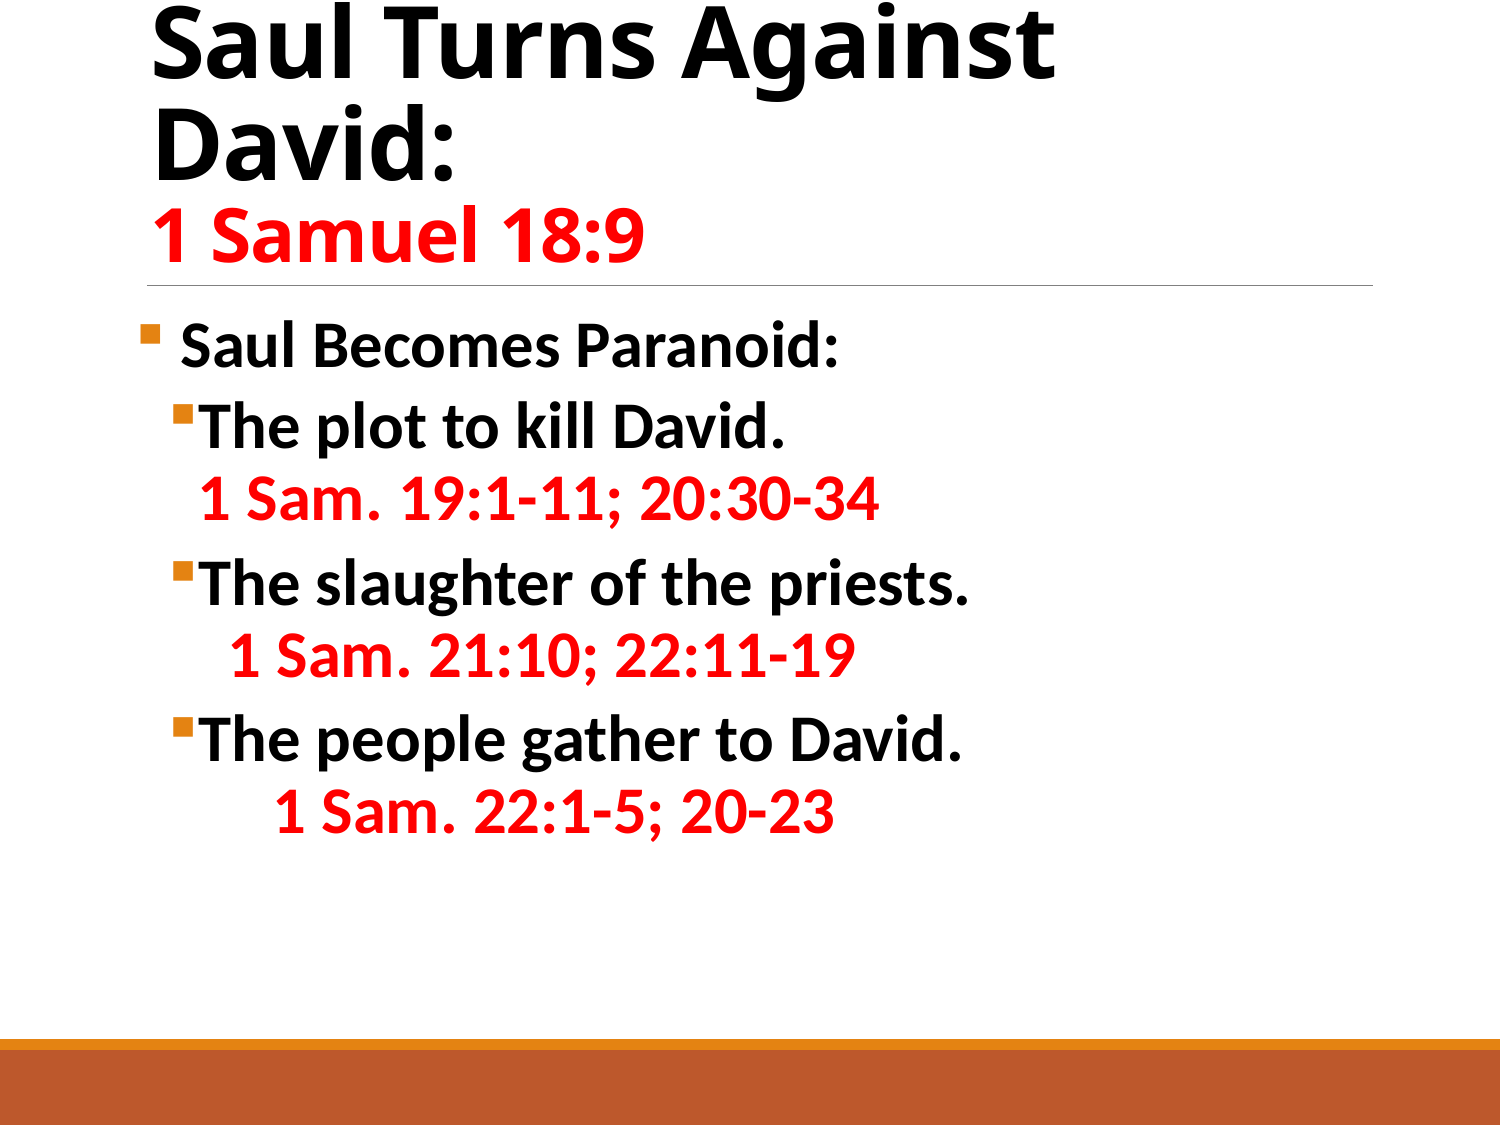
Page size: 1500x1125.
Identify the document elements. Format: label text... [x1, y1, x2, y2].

title Saul Turns Against David: 1 Samuel 18:9 [135, 47, 1373, 285]
list Saul Becomes Paranoid: The plot to kill David. 1 Sam. 19:1-11; 20:30-34 The slaughter of the priests. 1 Sam. 21:10; 22:11-19 The people gather to David. 1 Sam. 22:1-5; 20-23 [135, 302, 1373, 963]
